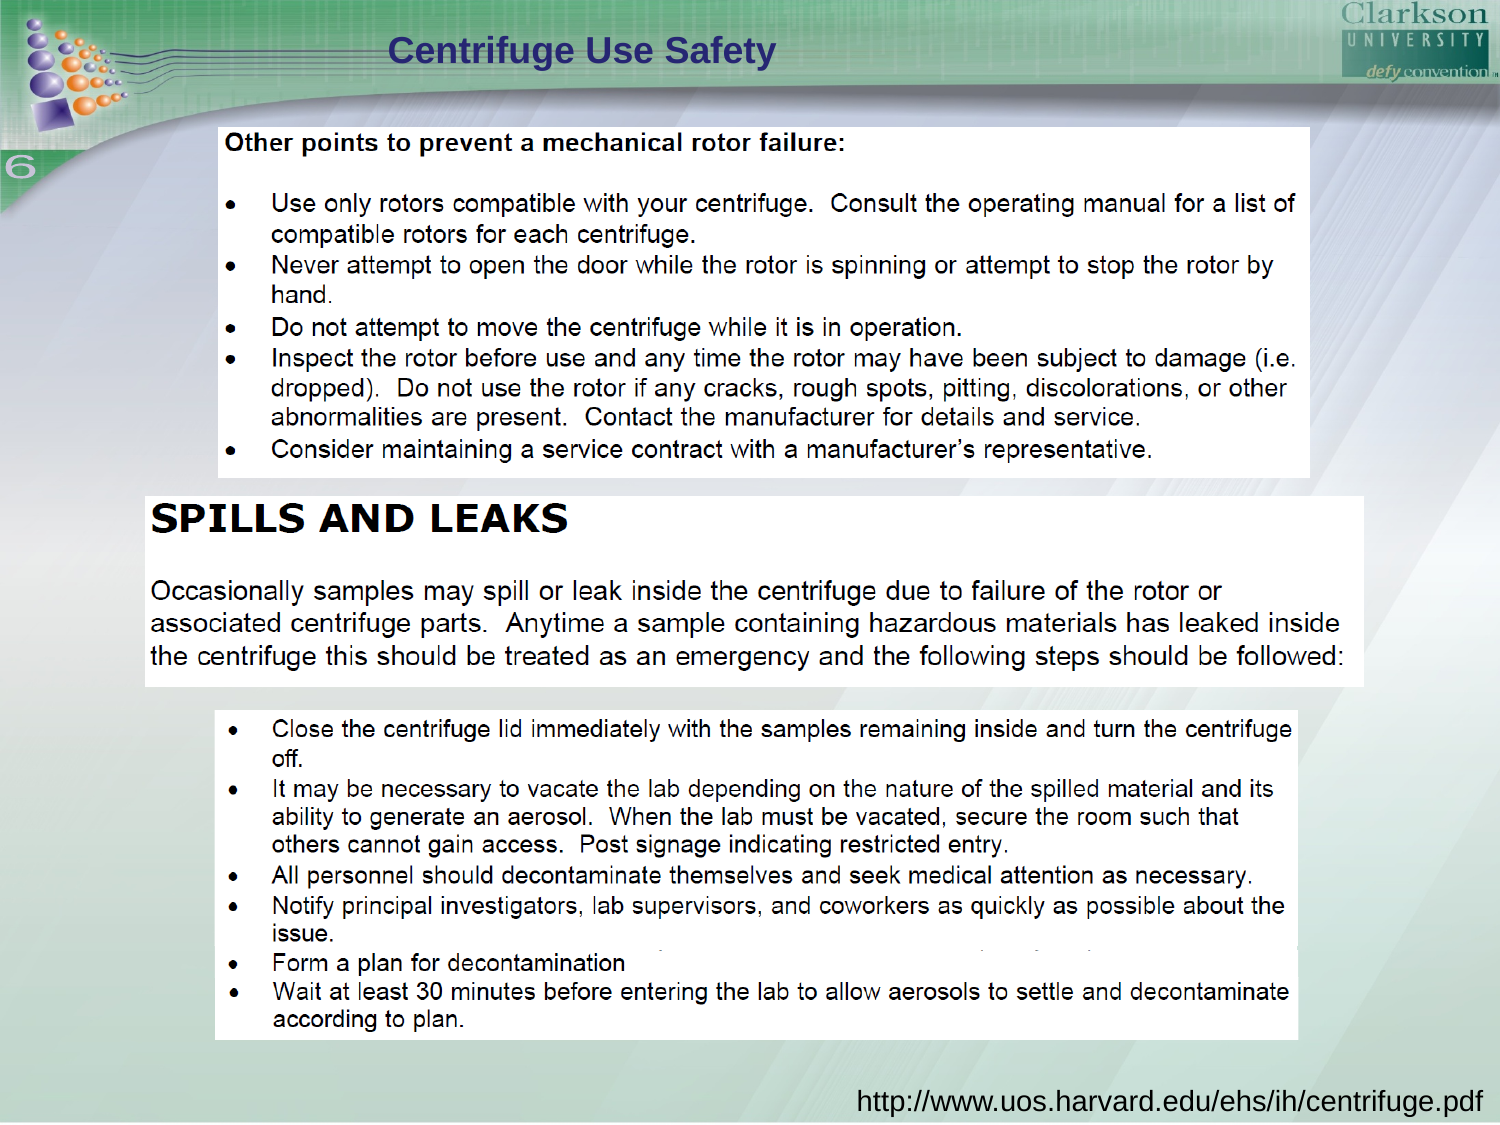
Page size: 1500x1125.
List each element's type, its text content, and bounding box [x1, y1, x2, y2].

text_box http://www.uos.harvard.edu/ehs/ih/centrifuge.pdf [841, 1074, 1500, 1125]
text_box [214, 710, 1299, 1040]
text_box Centrifuge Use Safety [372, 18, 792, 79]
picture [0, 0, 1500, 1125]
